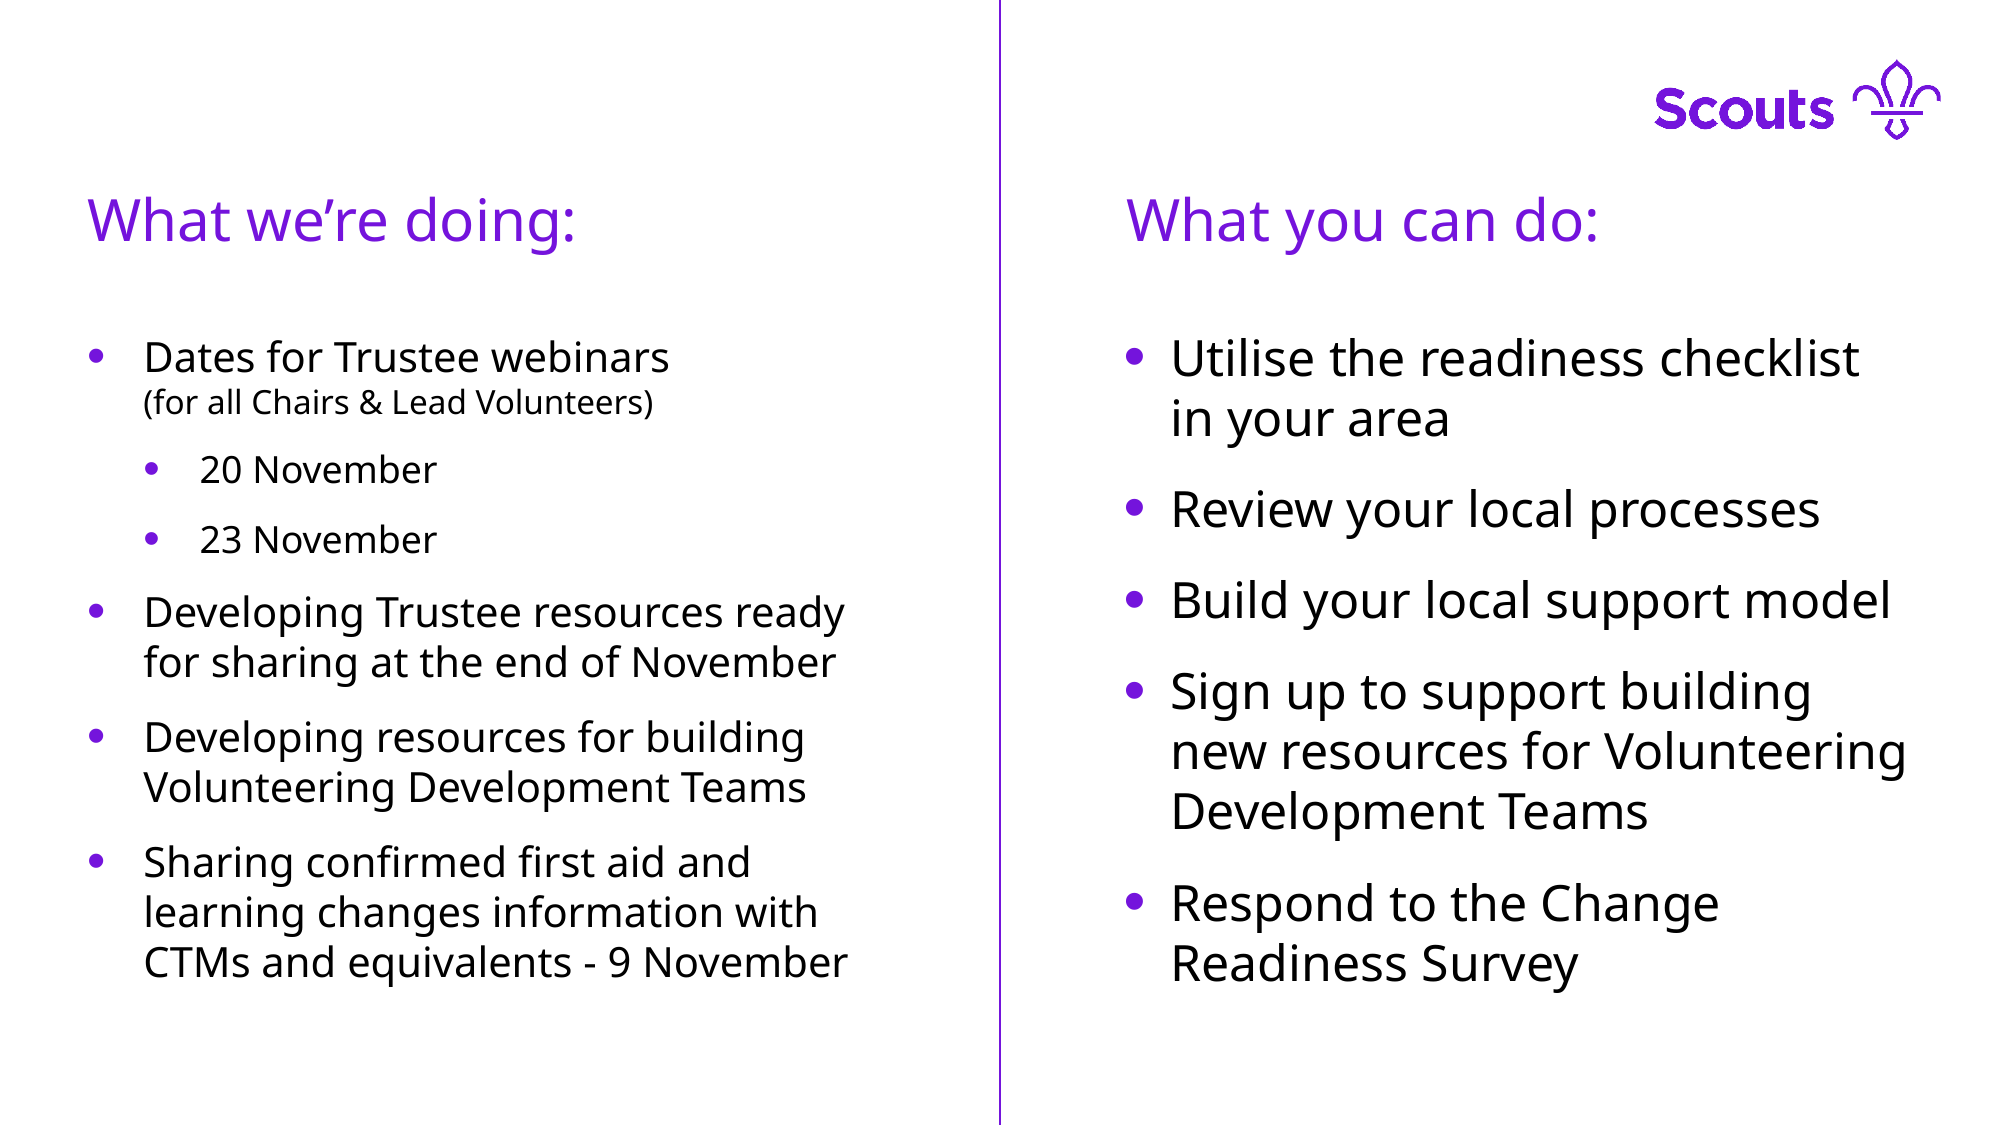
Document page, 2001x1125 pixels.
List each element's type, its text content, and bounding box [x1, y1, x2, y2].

text_box Dates for Trustee webinars (for all Chairs & Lead Volunteers) 20 November 23 November Developing Trustee resources ready for sharing at the end of November Developing resources for building Volunteering Development Teams Sharing confirmed first aid and learning changes information with CTMs and equivalents - 9 November [87, 333, 877, 984]
text_box Utilise the readiness checklist in your area Review your local processes Build your local support model Sign up to support building new resources for Volunteering Development Teams Respond to the Change Readiness Survey [1123, 325, 1913, 992]
picture [1654, 59, 1941, 140]
text_box What we’re doing: [85, 183, 876, 254]
text_box What you can do: [1124, 183, 1830, 254]
